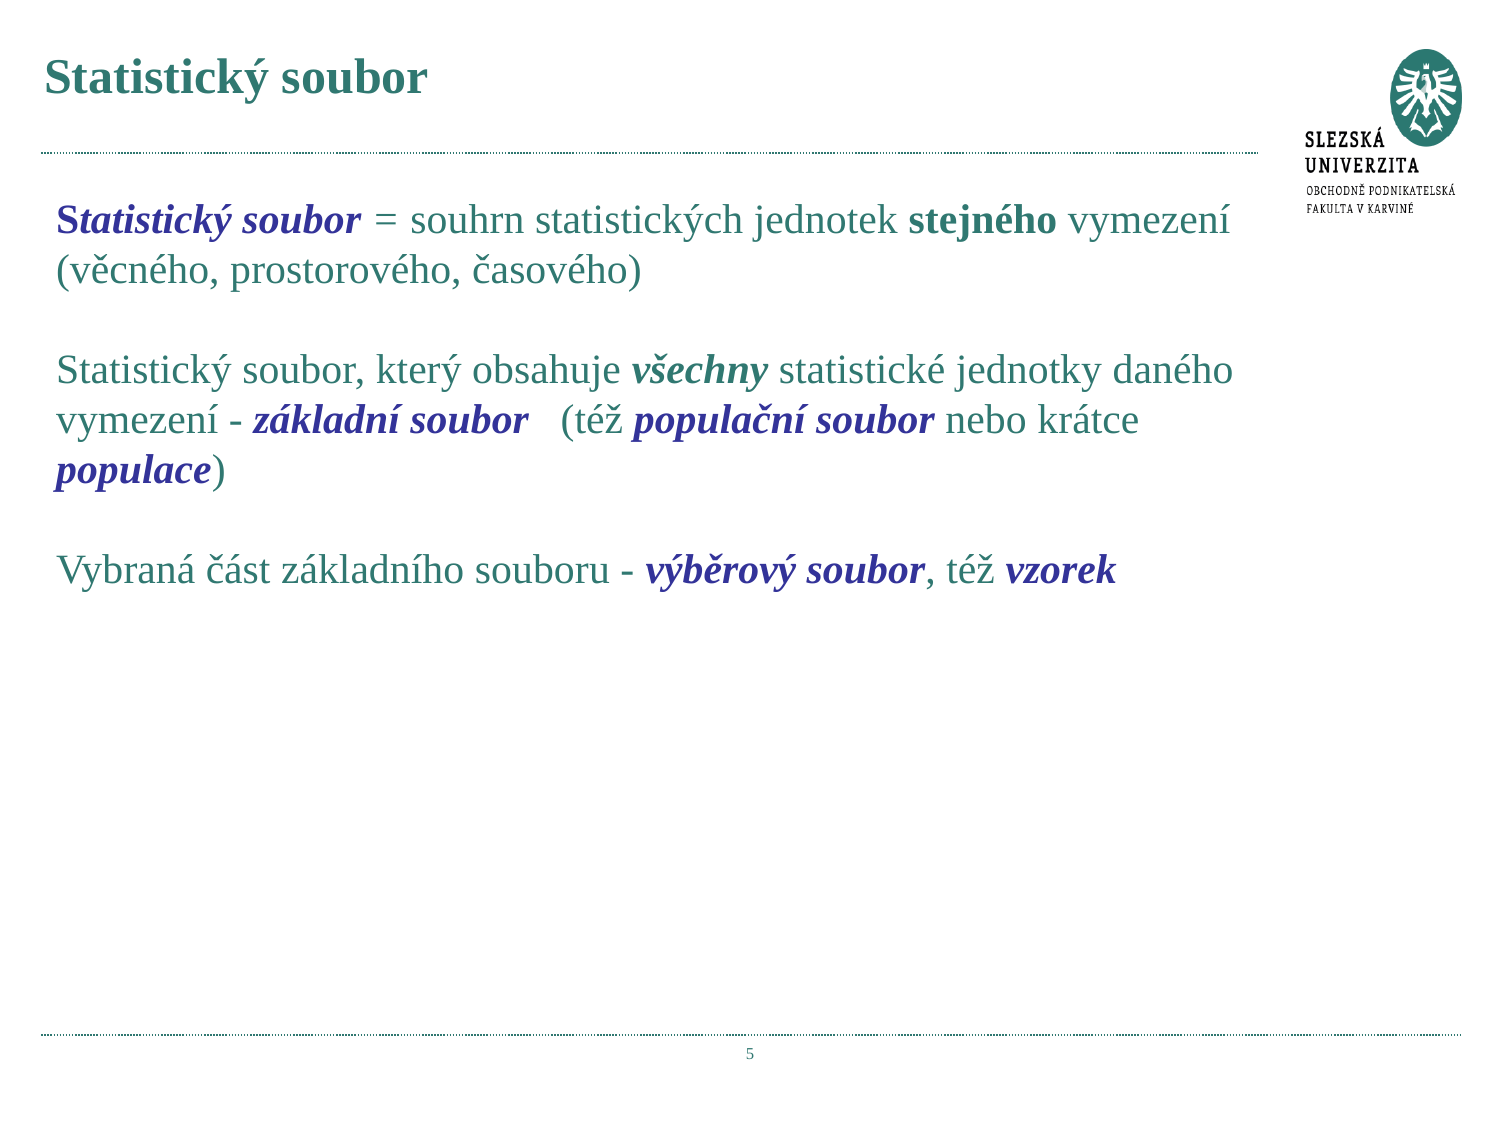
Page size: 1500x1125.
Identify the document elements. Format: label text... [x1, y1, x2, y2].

title Statistický soubor [29, 42, 1258, 154]
text_box 5 [442, 1034, 1058, 1081]
picture [1305, 49, 1462, 213]
list Statistický soubor = souhrn statistických jednotek stejného vymezení (věcného, prostorového, časového) Statistický soubor, který obsahuje všechny statistické jednotky daného vymezení - základní soubor (též populační soubor nebo krátce populace) Vybraná část základního souboru - výběrový soubor, též vzorek [41, 184, 1258, 1004]
